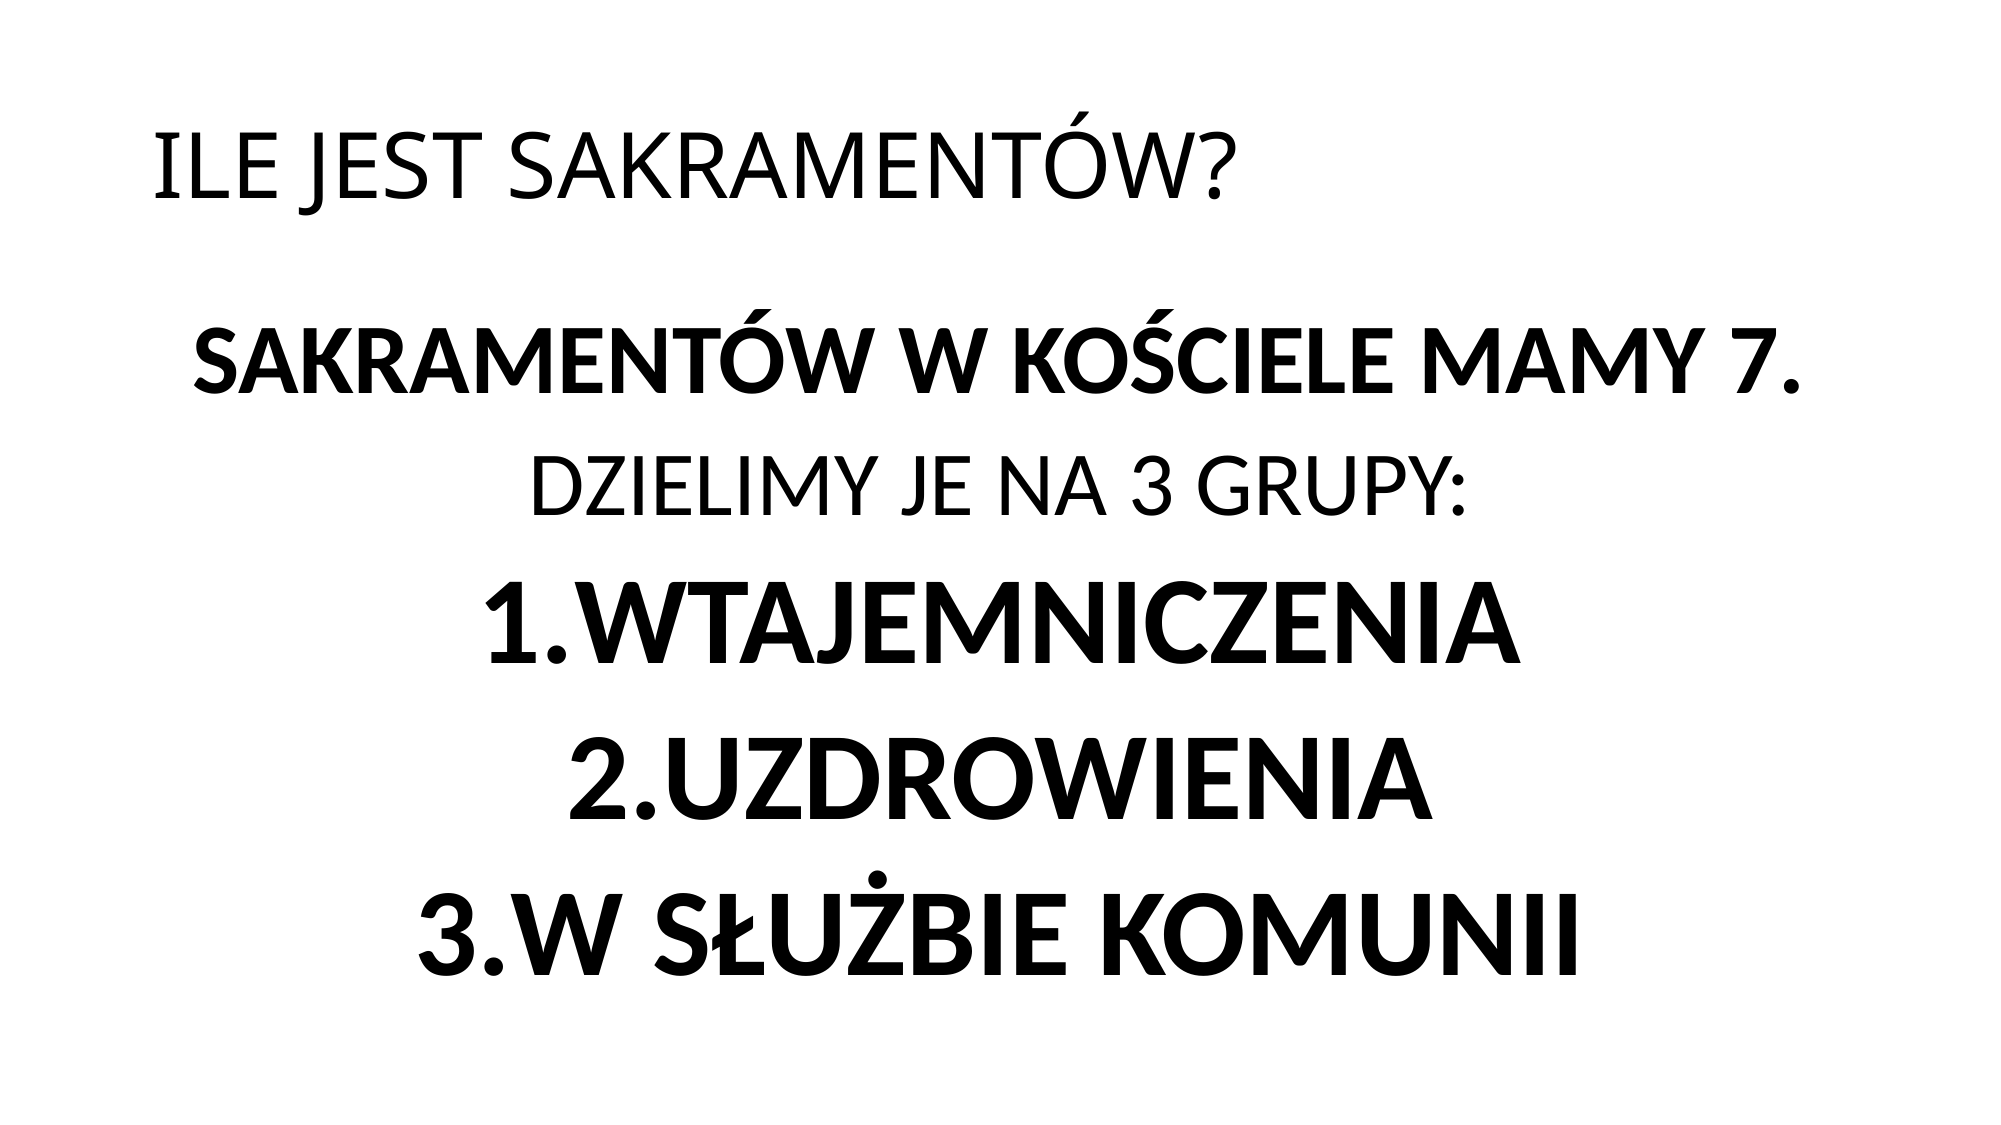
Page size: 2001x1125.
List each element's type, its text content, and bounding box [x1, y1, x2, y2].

title ILE JEST SAKRAMENTÓW? [137, 59, 1863, 278]
list SAKRAMENTÓW W KOŚCIELE MAMY 7. DZIELIMY JE NA 3 GRUPY: WTAJEMNICZENIA UZDROWIENIA W SŁUŻBIE KOMUNII [137, 299, 1863, 1014]
